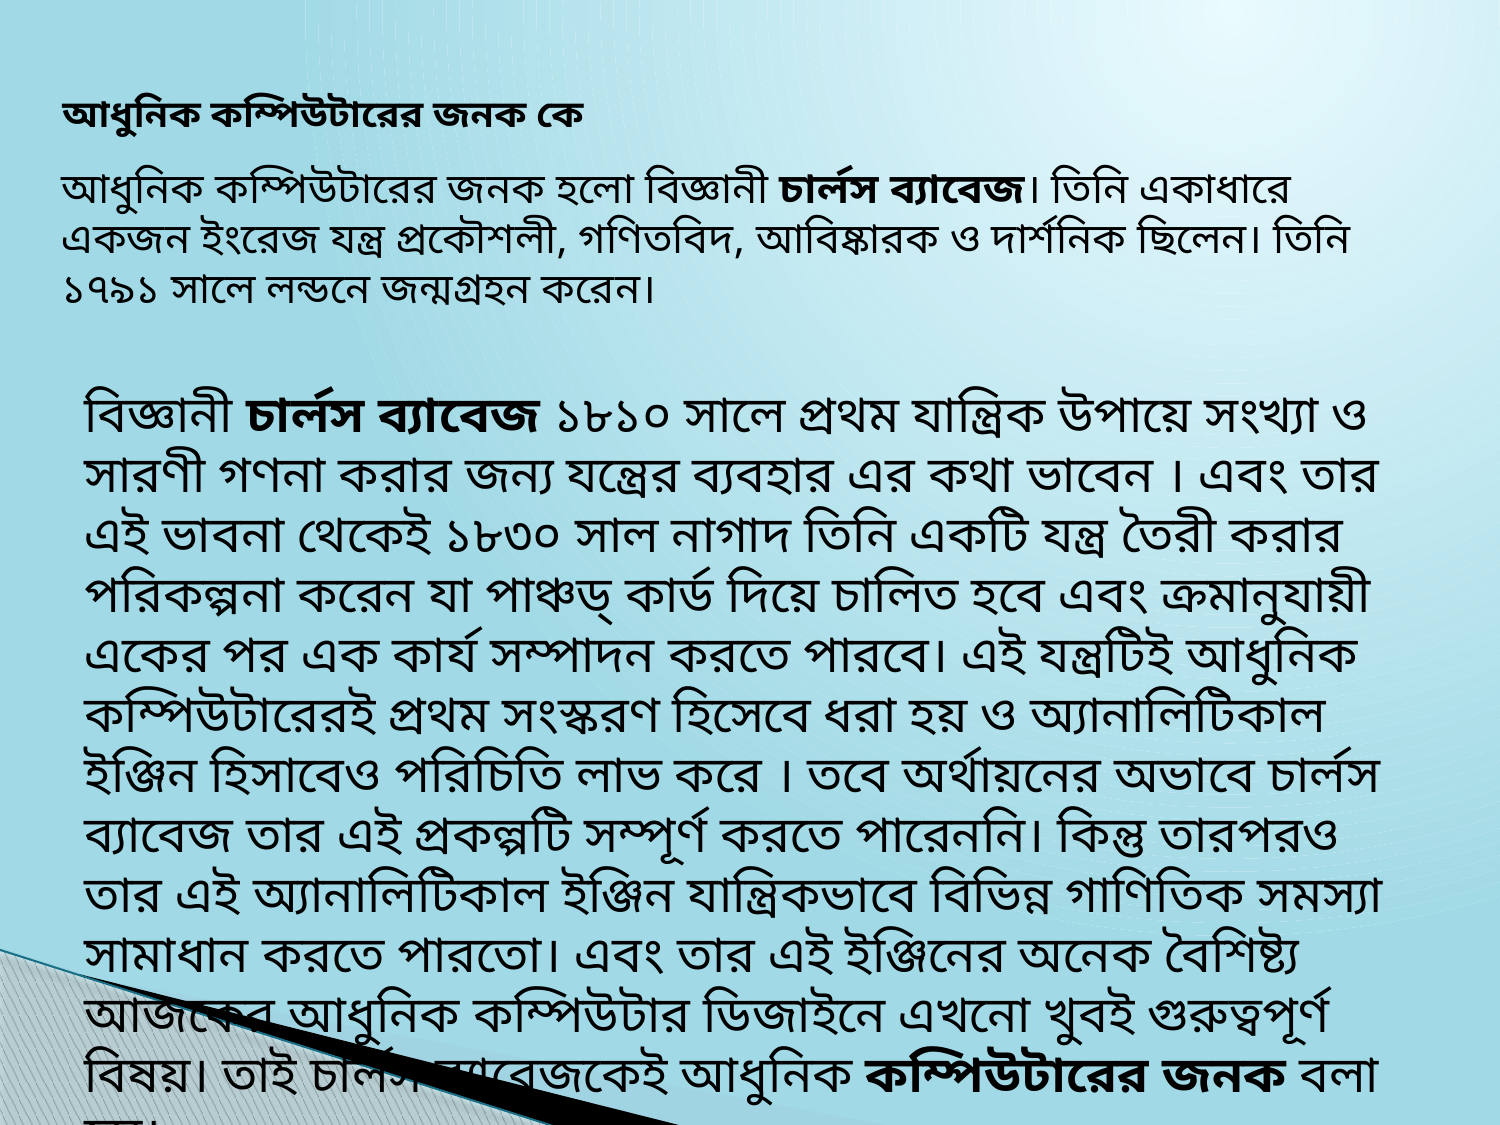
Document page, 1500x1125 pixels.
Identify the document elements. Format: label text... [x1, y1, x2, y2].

text_box [24, 87, 1475, 148]
text_box আধুনিক কম্পিউটারের জনক হলো বিজ্ঞানী চার্লস ব্যাবেজ। তিনি একাধারে একজন ইংরেজ যন্ত্র প্রকৌশলী, গণিতবিদ, আবিষ্কারক ও দার্শনিক ছিলেন। তিনি ১৭৯১ সালে লন্ডনে জন্মগ্রহন করেন। [46, 154, 1377, 320]
text_box আধুনিক কম্পিউটারের জনক কে [47, 82, 1378, 143]
text_box বিজ্ঞানী চার্লস ব্যাবেজ ১৮১০ সালে প্রথম যান্ত্রিক উপায়ে সংখ্যা ও সারণী গণনা করার জন্য যন্ত্রের ব্যবহার এর কথা ভাবেন । এবং তার এই ভাবনা থেকেই ১৮৩০ সাল নাগাদ তিনি একটি যন্ত্র তৈরী করার পরিকল্পনা করেন যা পাঞ্চড্ কার্ড দিয়ে চালিত হবে এবং ক্রমানুযায়ী একের পর এক কার্য সম্পাদন করতে পারবে। এই যন্ত্রটিই আধুনিক কম্পিউটারেরই প্রথম সংস্করণ হিসেবে ধরা হয় ও অ্যানালিটিকাল ইঞ্জিন হিসাবেও পরিচিতি লাভ করে । তবে অর্থায়নের অভাবে চার্লস ব্যাবেজ তার এই প্রকল্পটি সম্পূর্ণ করতে পারেননি। কিন্তু তারপরও তার এই অ্যানালিটিকাল ইঞ্জিন যান্ত্রিকভাবে বিভিন্ন গাণিতিক সমস্যা সামাধান করতে পারতো। এবং তার এই ইঞ্জিনের অনেক বৈশিষ্ট্য আজকের আধুনিক কম্পিউটার ডিজাইনে এখনো খুবই গুরুত্বপূর্ণ বিষয়। তাই চার্লস ব্যাবেজকেই আধুনিক কম্পিউটারের জনক বলা হয়। [69, 374, 1400, 1125]
